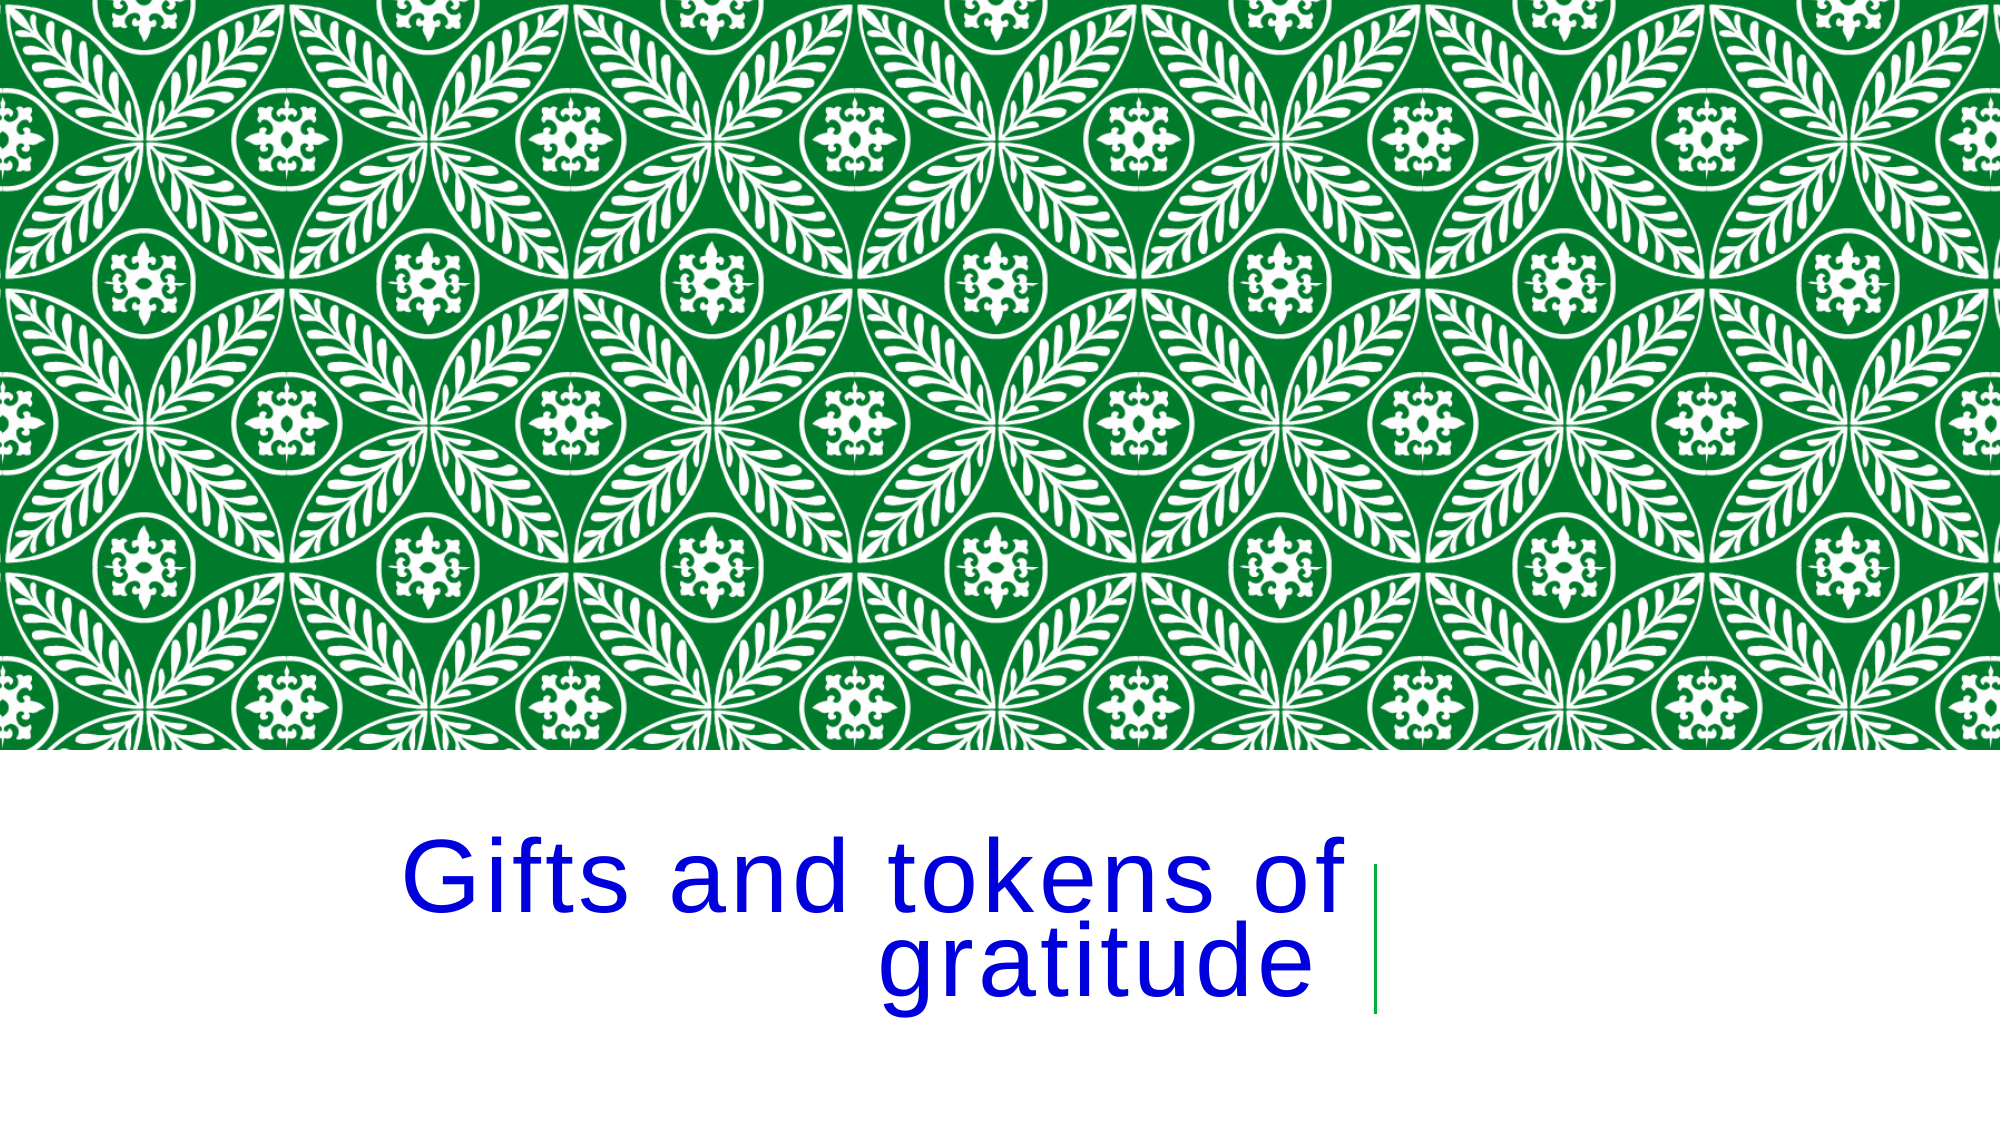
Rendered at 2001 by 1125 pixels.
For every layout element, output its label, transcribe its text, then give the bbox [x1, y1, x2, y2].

title Gifts and tokens of gratitude [75, 813, 1350, 1054]
